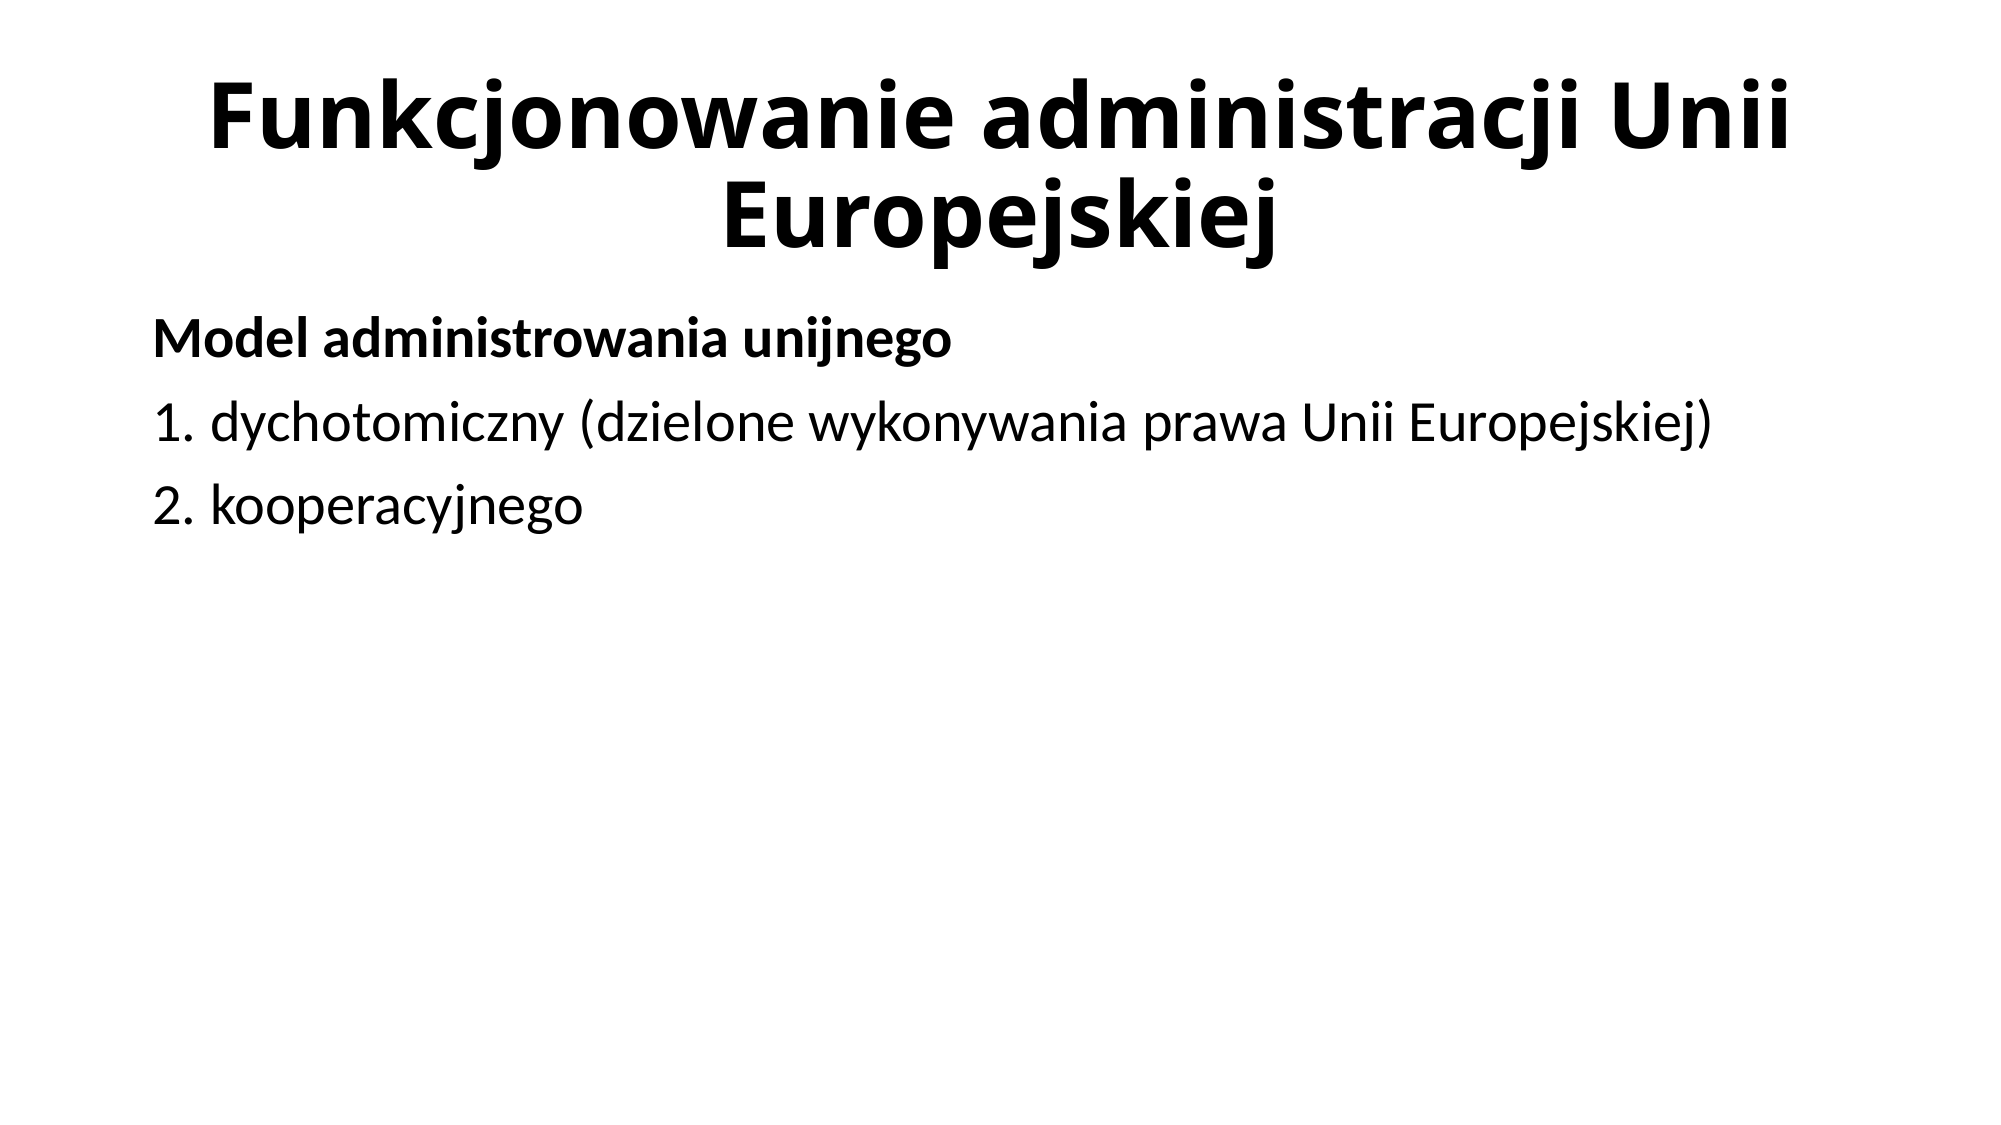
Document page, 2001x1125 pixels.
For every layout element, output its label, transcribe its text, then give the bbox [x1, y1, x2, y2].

list Model administrowania unijnego 1. dychotomiczny (dzielone wykonywania prawa Unii Europejskiej) 2. kooperacyjnego [137, 299, 1863, 1014]
title Funkcjonowanie administracji Unii Europejskiej [137, 59, 1863, 278]
